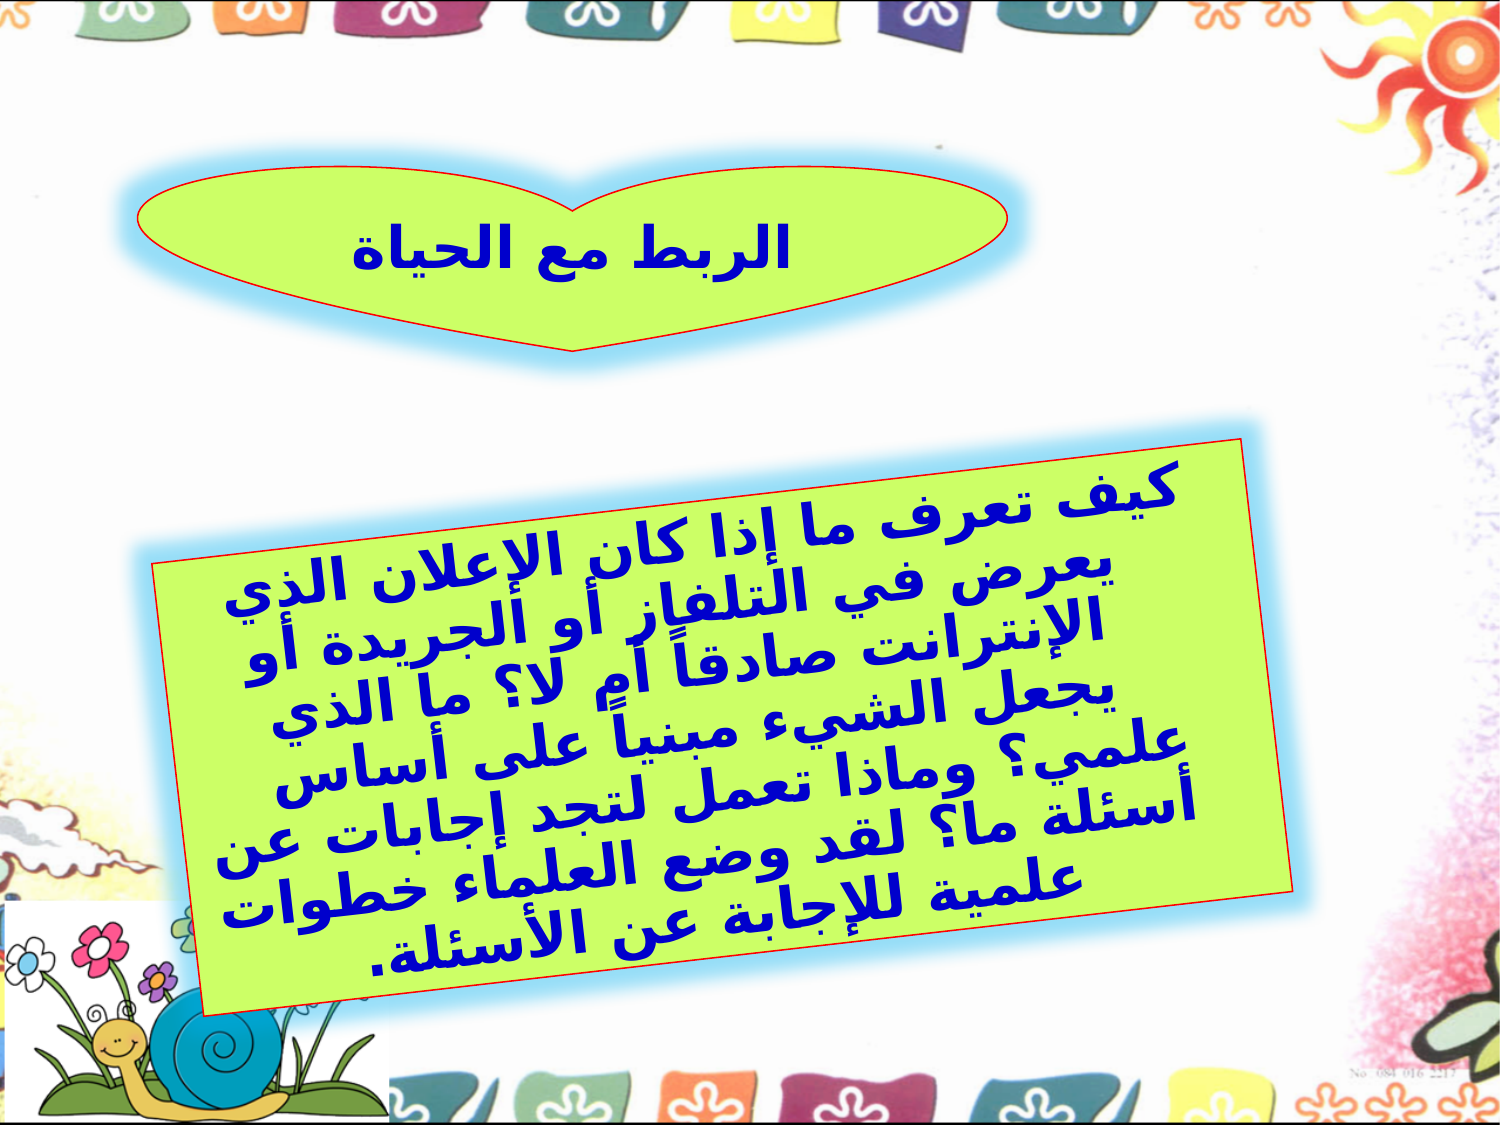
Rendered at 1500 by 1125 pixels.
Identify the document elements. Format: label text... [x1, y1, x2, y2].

text_box الربط مع الحياة [137, 166, 1008, 352]
text_box كيف تعرف ما إذا كان الإعلان الذي يعرض في التلفاز أو الجريدة أو الإنترانت صادقاً أم لا؟ ما الذي يجعل الشيء مبنياً على أساس علمي؟ وماذا تعمل لتجد إجابات عن أسئلة ما؟ لقد وضع العلماء خطوات علمية للإجابة عن الأسئلة. [151, 438, 1293, 1017]
picture [0, 0, 1500, 1125]
